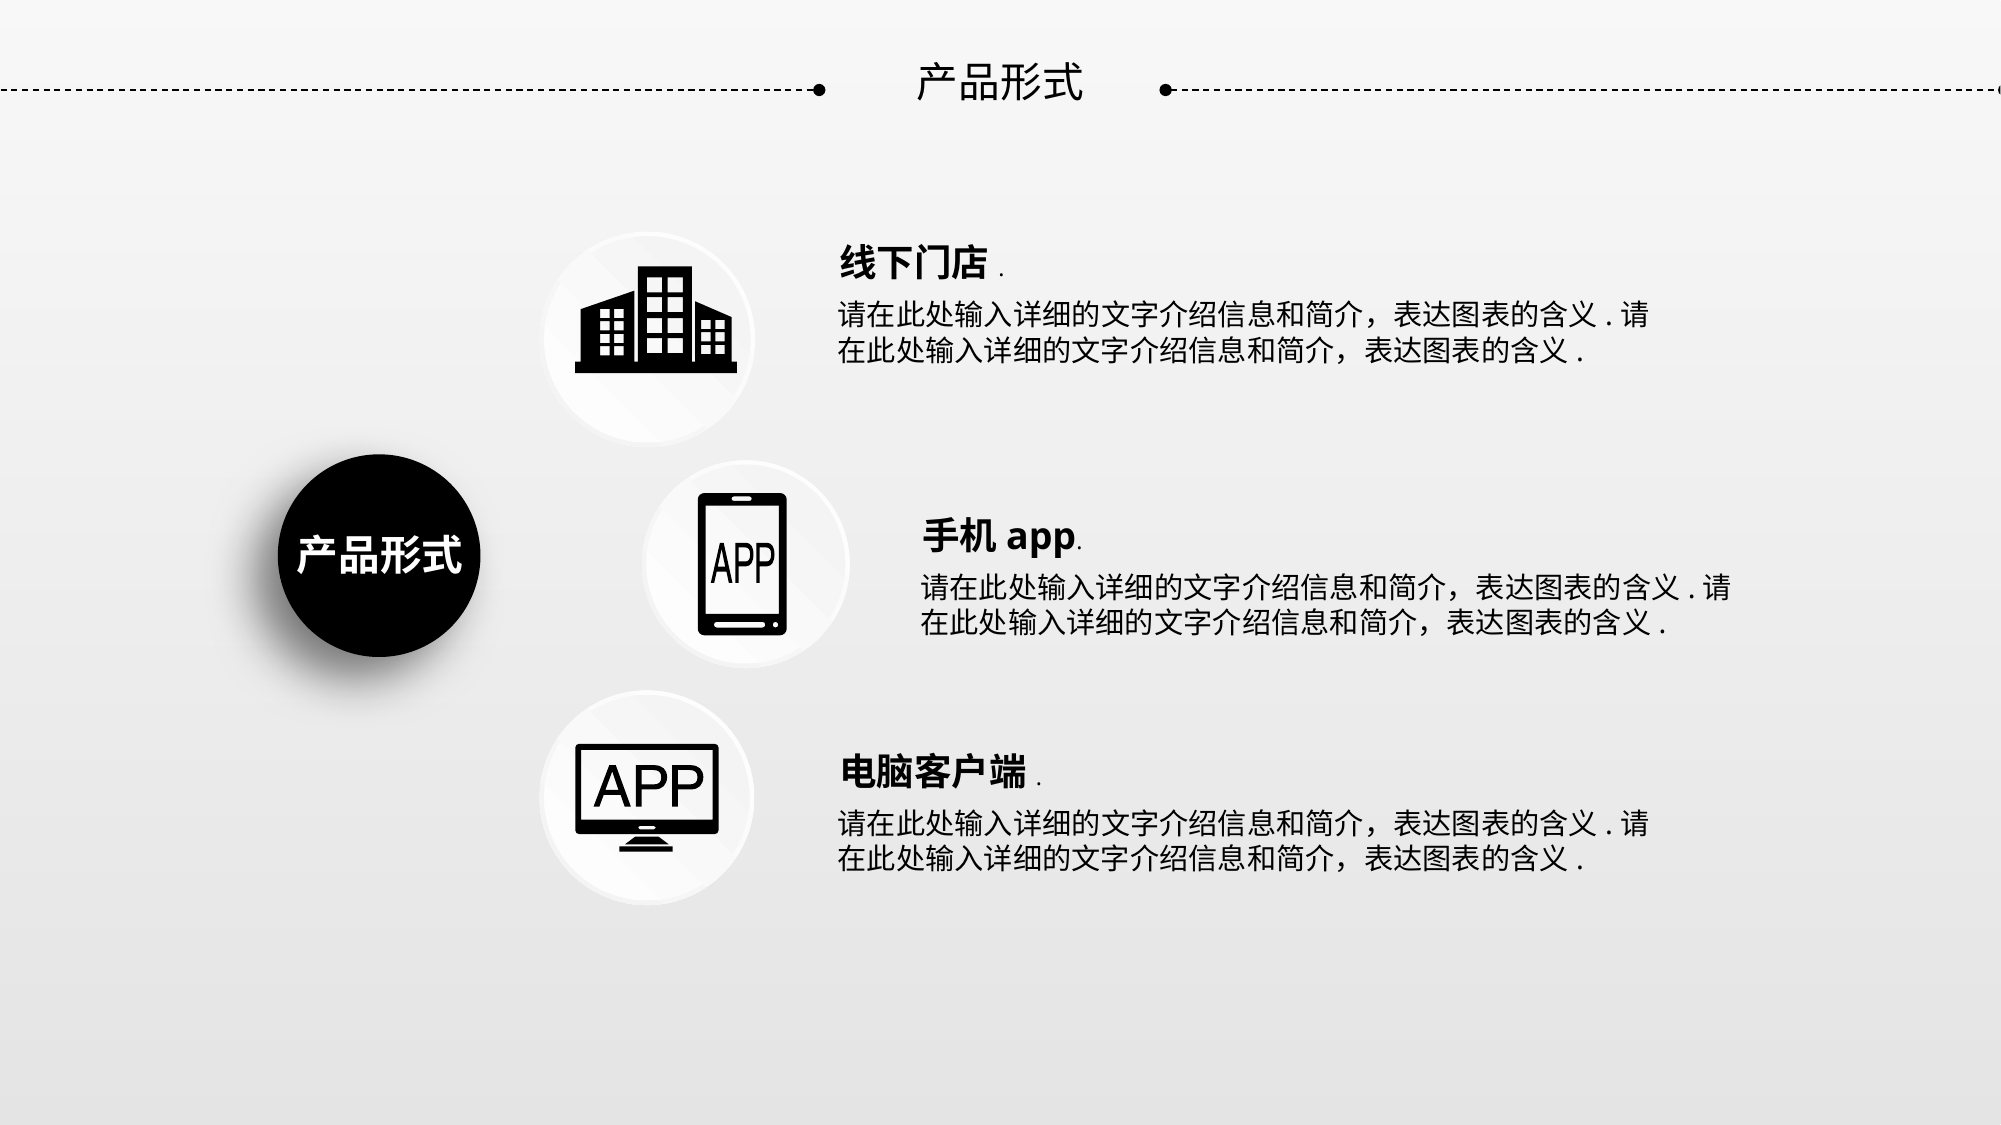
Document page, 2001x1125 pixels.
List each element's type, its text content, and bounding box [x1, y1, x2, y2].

text_box 请在此处输入详细的文字介绍信息和简介，表达图表的含义.请在此处输入详细的文字介绍信息和简介，表达图表的含义. [822, 289, 1674, 420]
text_box 请在此处输入详细的文字介绍信息和简介，表达图表的含义.请在此处输入详细的文字介绍信息和简介，表达图表的含义. [822, 798, 1674, 929]
text_box 产品形式 [244, 515, 516, 593]
text_box 请在此处输入详细的文字介绍信息和简介，表达图表的含义.请在此处输入详细的文字介绍信息和简介，表达图表的含义. [905, 561, 1757, 693]
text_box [539, 690, 755, 906]
text_box 线下门店. [824, 231, 1221, 279]
text_box [284, 452, 475, 515]
text_box 产品形式 [858, 42, 1142, 120]
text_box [539, 231, 756, 448]
text_box 手机app. [907, 504, 1304, 551]
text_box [641, 460, 850, 669]
text_box 电脑客户端. [824, 740, 1221, 787]
text_box [282, 593, 476, 660]
